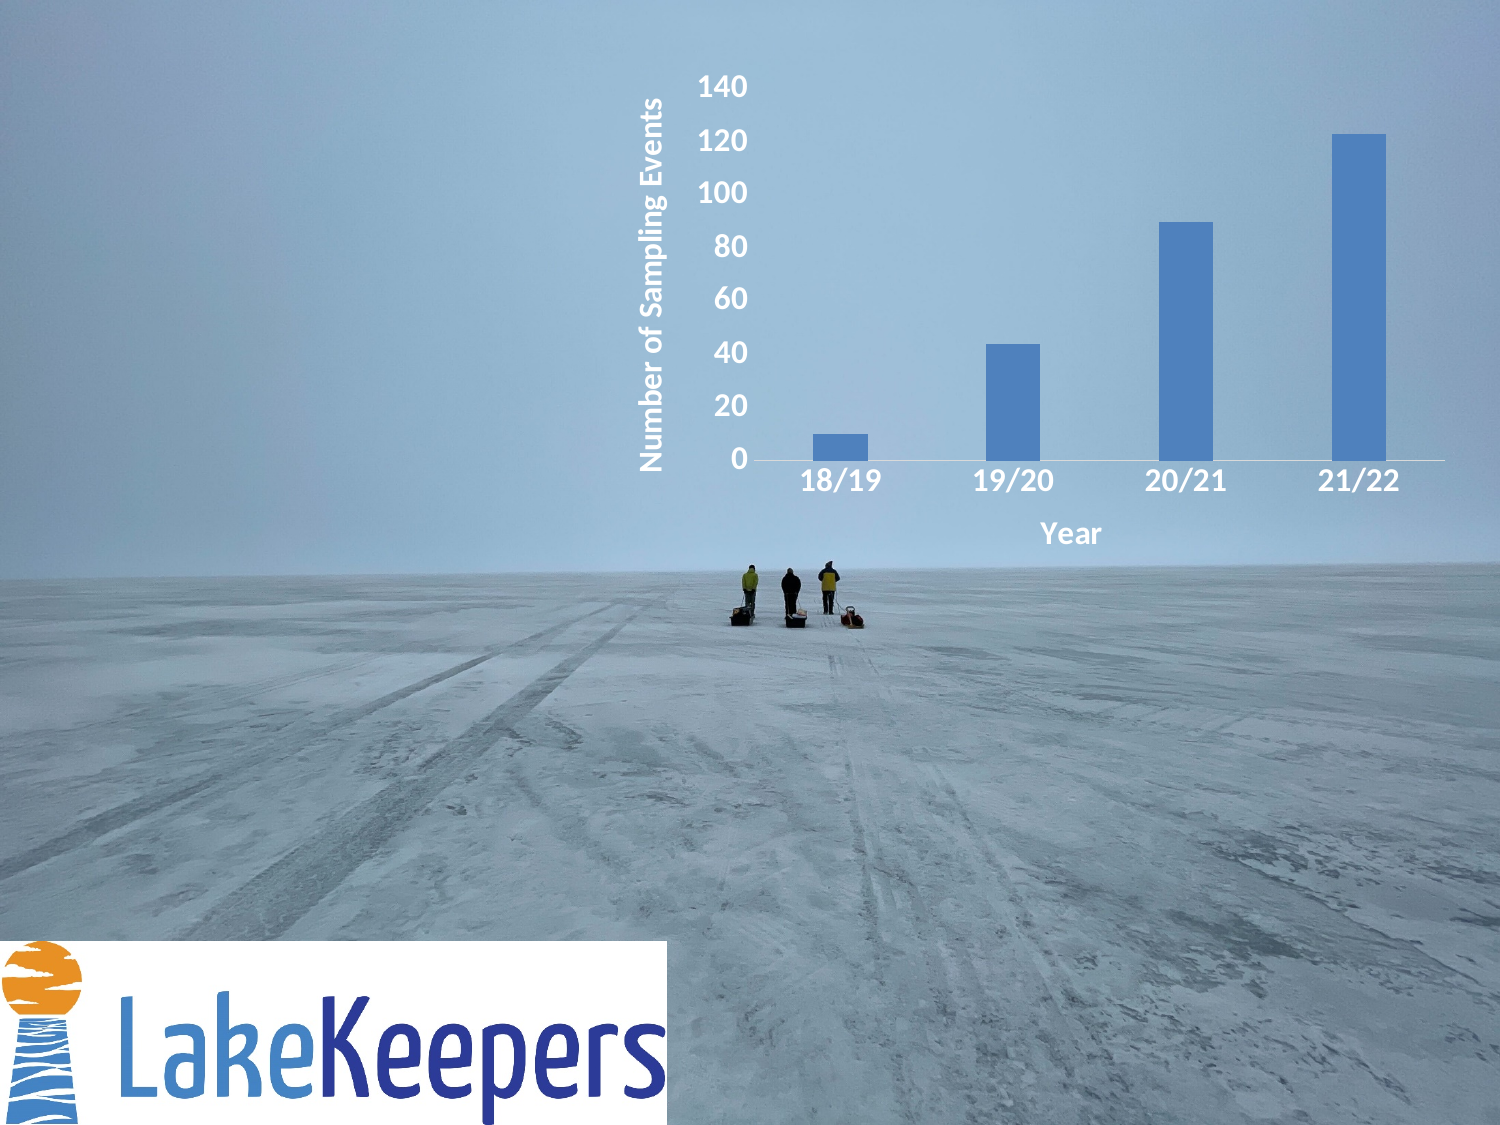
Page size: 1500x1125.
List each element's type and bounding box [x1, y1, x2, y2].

chart [599, 62, 1463, 588]
picture [0, 941, 667, 1125]
list [0, 0, 1500, 1125]
